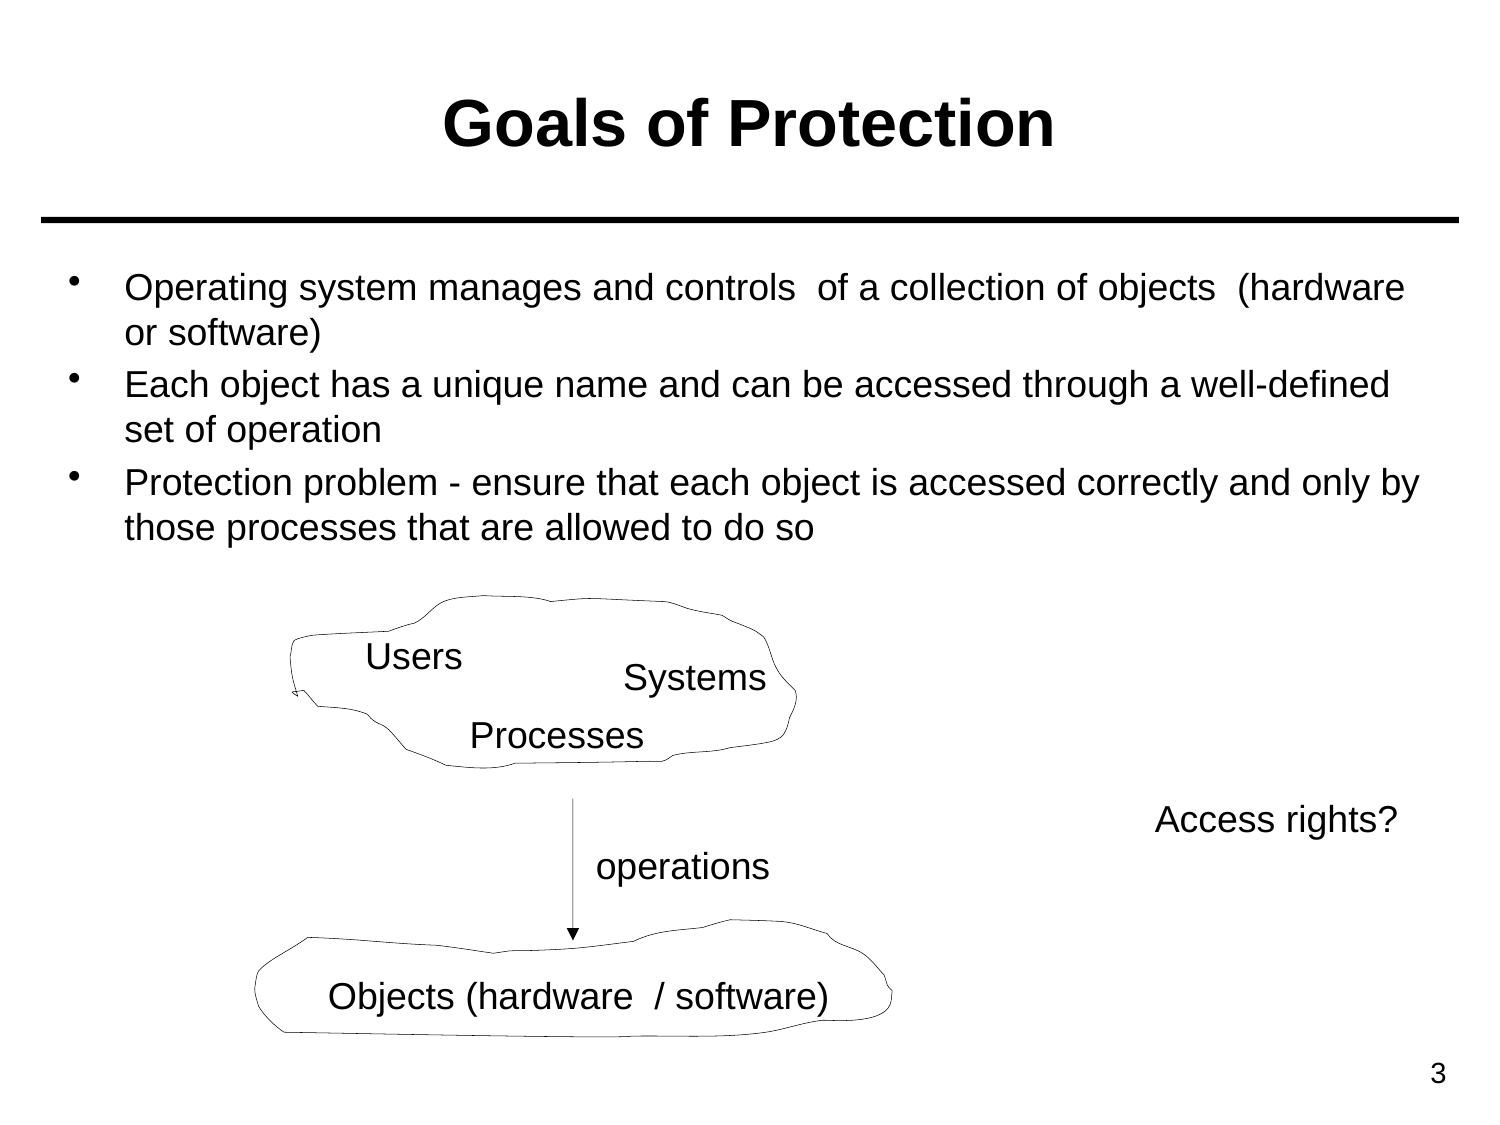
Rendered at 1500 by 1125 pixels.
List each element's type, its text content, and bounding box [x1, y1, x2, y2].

title Goals of Protection [53, 26, 1447, 214]
text_box Systems [769, 645, 782, 675]
slide_number 3 [1304, 1046, 1462, 1098]
text_box Users [350, 624, 406, 632]
text_box operations [580, 834, 786, 895]
text_box [290, 595, 797, 769]
text_box [254, 919, 893, 1037]
text_box Access rights? [1139, 786, 1424, 848]
list Operating system manages and controls of a collection of objects (hardware or software) Each object has a unique name and can be accessed through a well-defined set of operation Protection problem - ensure that each object is accessed correctly and only by those processes that are allowed to do so [53, 255, 1447, 669]
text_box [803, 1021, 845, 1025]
text_box [566, 798, 580, 941]
